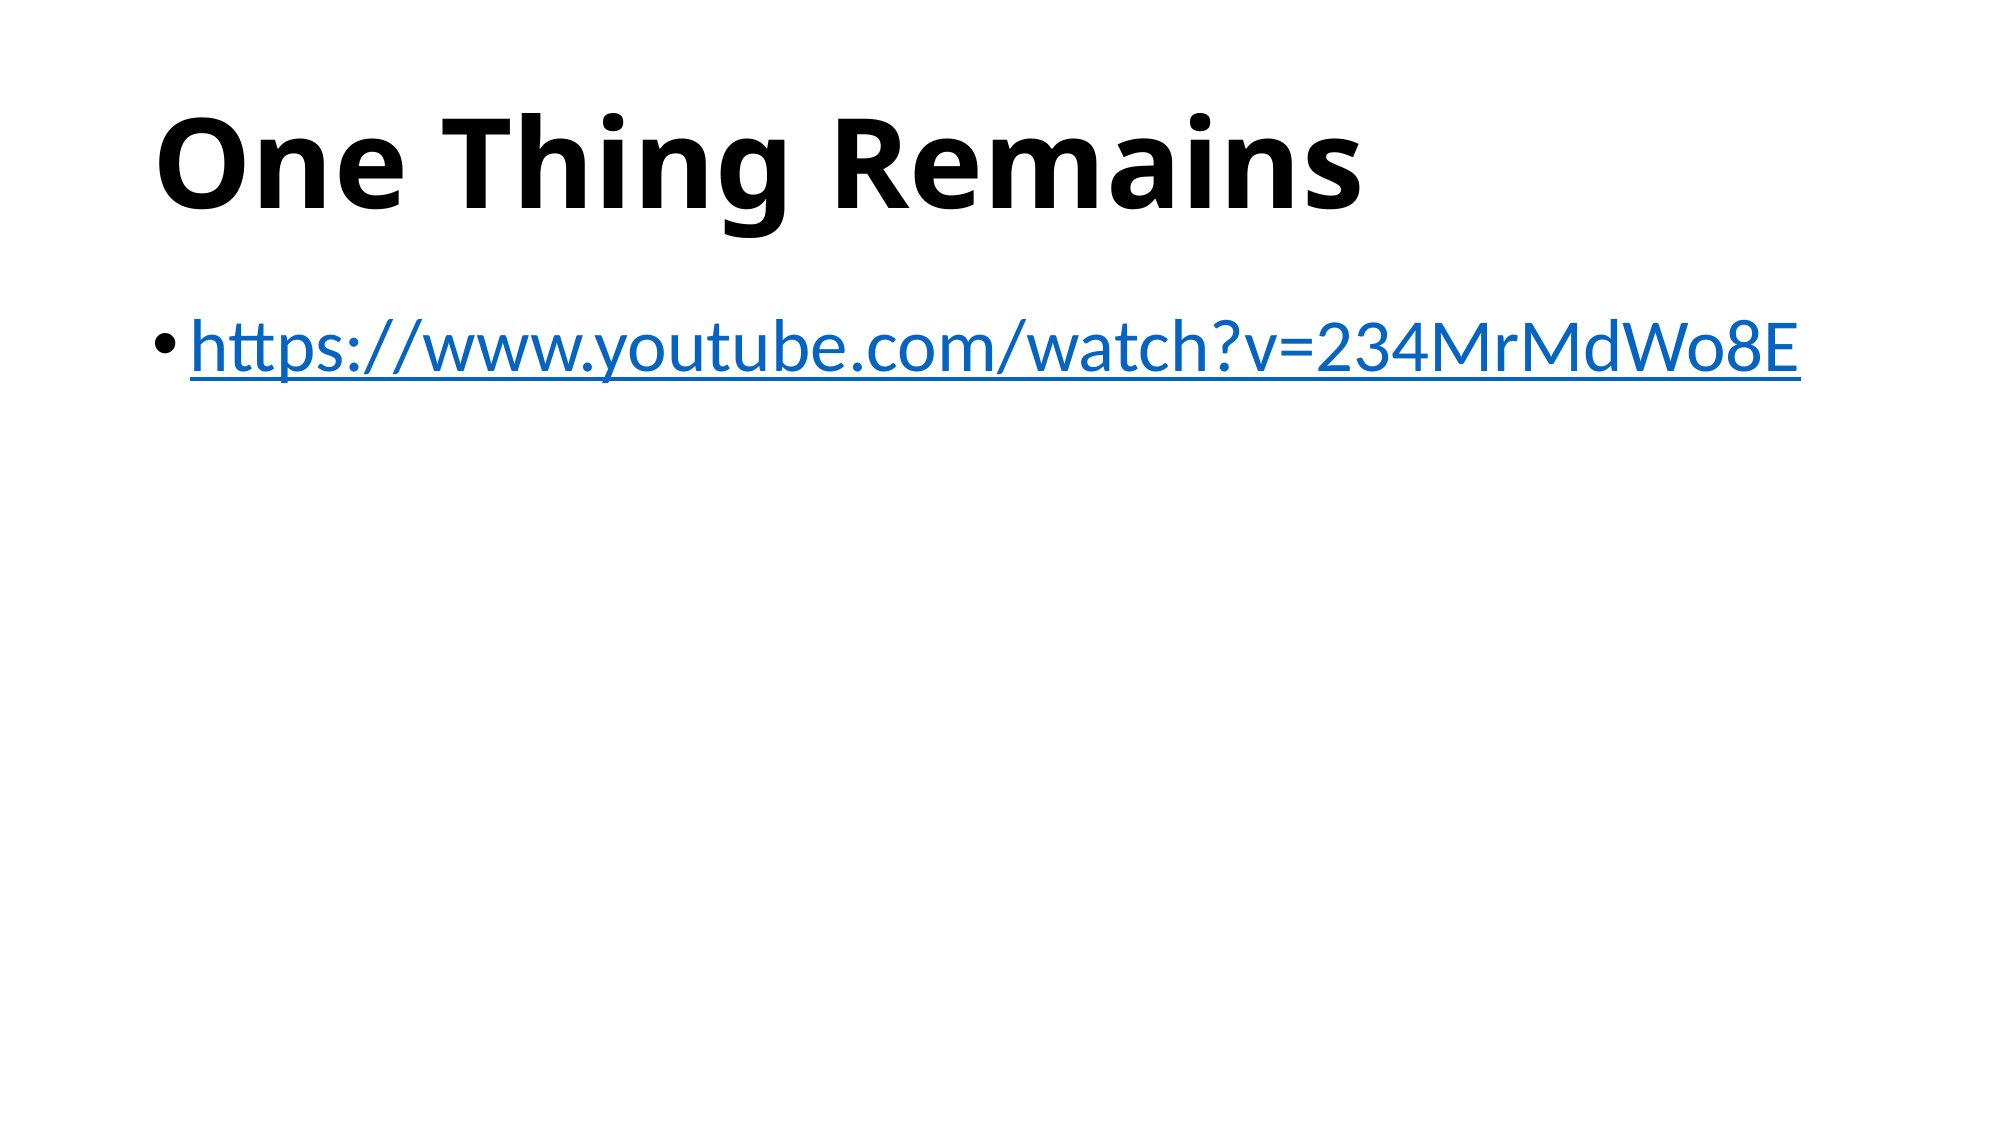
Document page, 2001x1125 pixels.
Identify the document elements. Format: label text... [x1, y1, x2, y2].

list https://www.youtube.com/watch?v=234MrMdWo8E [137, 299, 1863, 1014]
title One Thing Remains [137, 59, 1863, 278]
